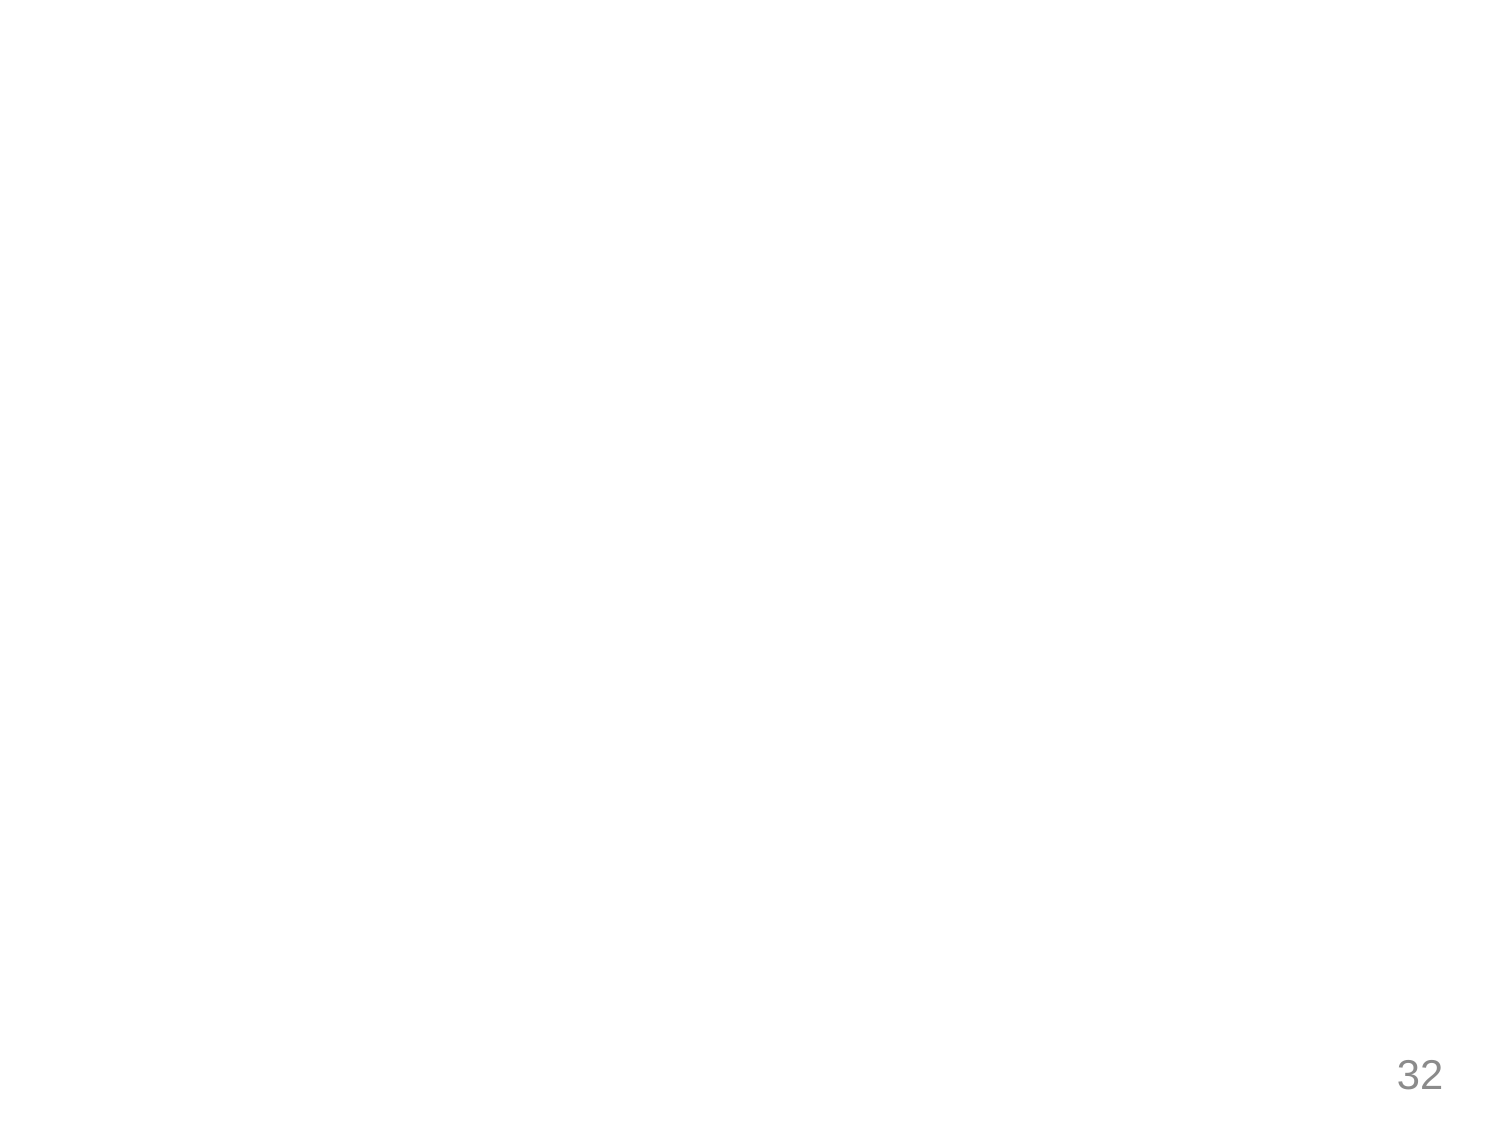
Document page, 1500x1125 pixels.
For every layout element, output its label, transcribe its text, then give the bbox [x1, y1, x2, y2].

slide_number 32 [1108, 1042, 1459, 1103]
